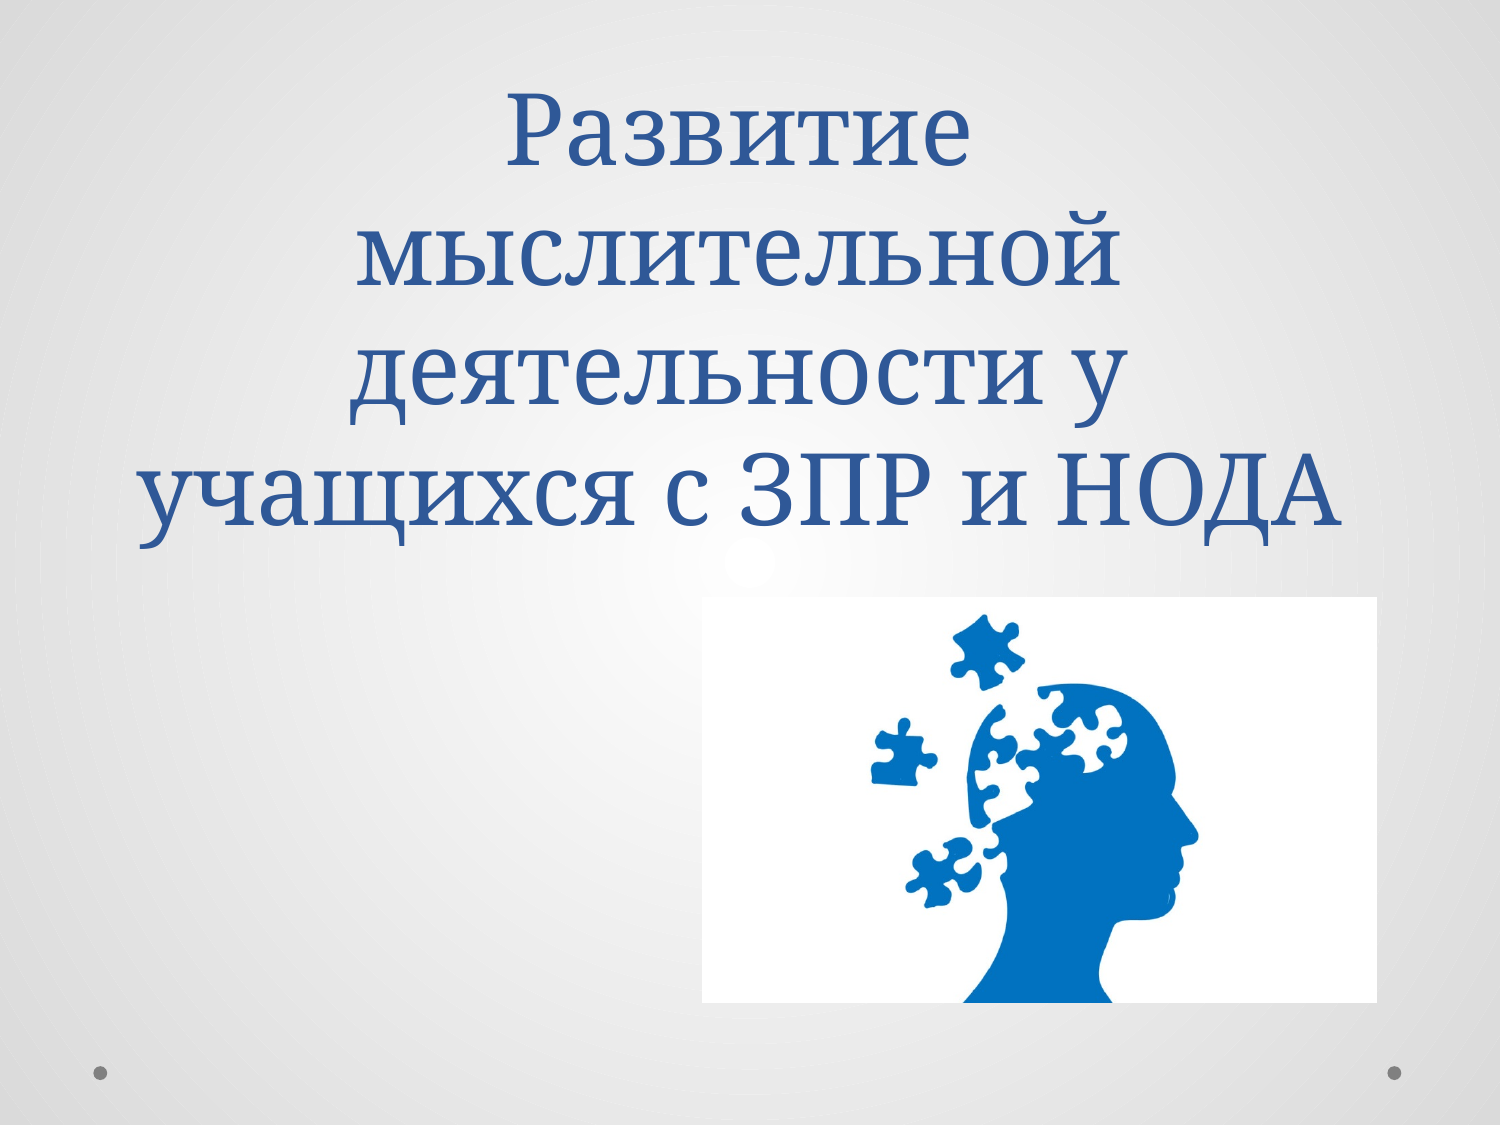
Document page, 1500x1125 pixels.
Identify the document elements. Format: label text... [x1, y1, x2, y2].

title Развитие мыслительной деятельности у учащихся с ЗПР и НОДА [101, 149, 1377, 553]
picture [702, 597, 1377, 1003]
